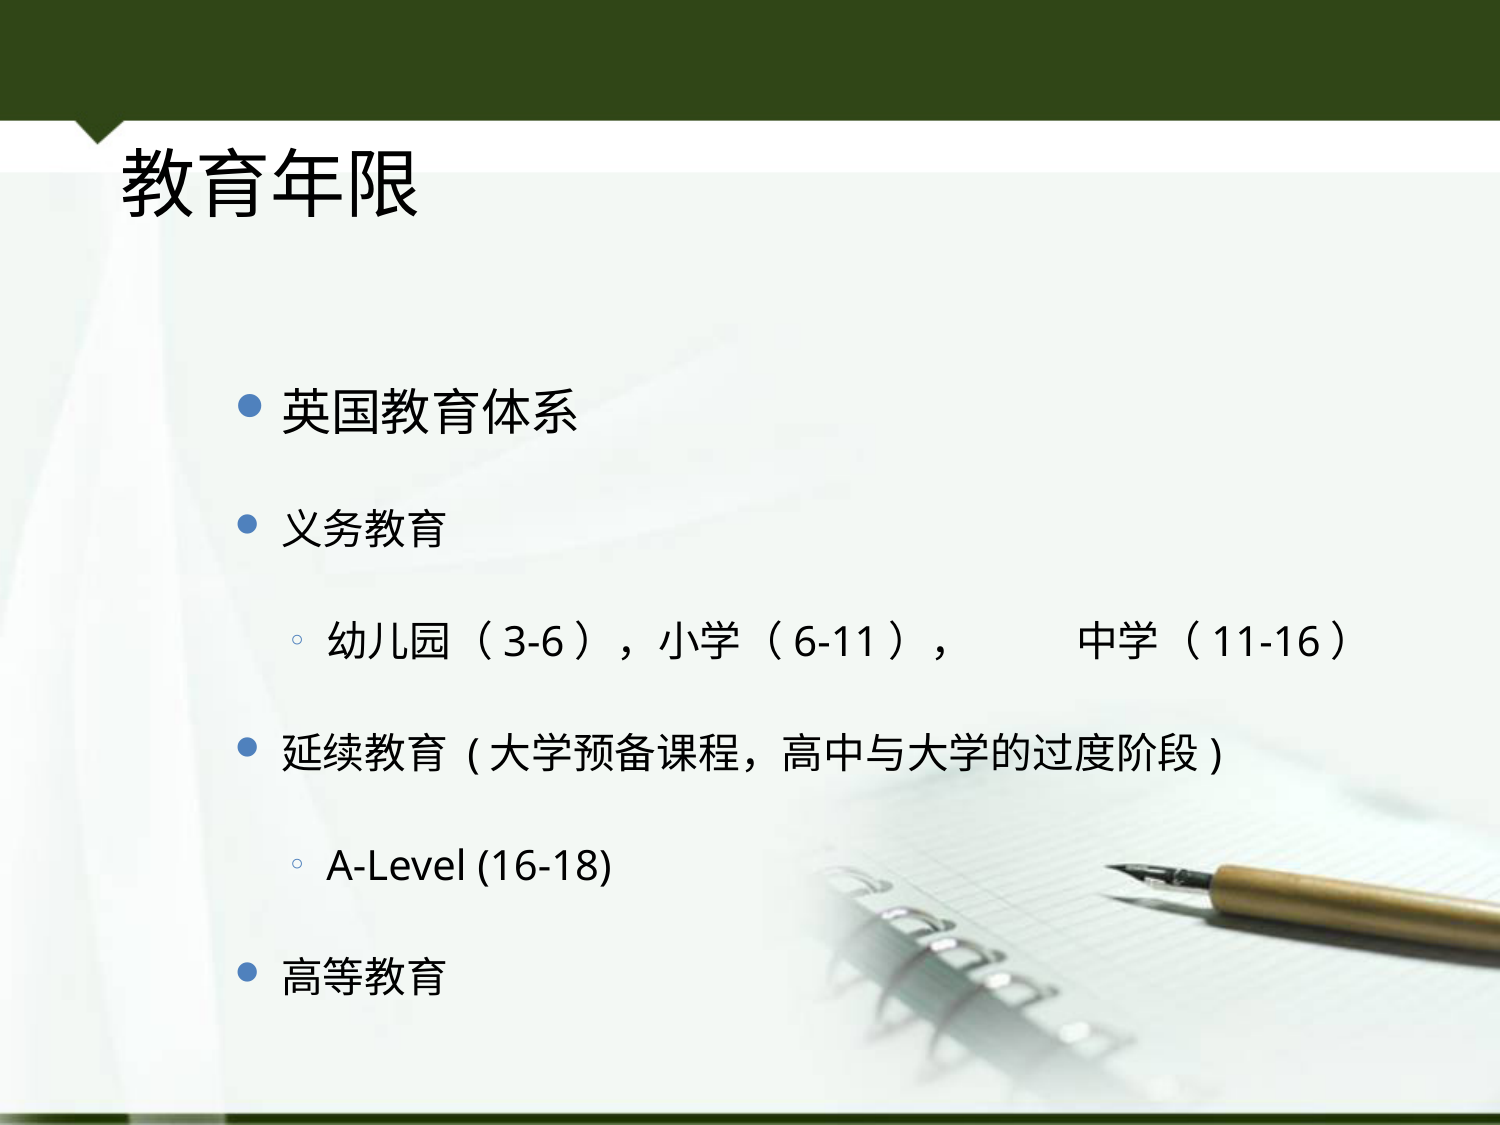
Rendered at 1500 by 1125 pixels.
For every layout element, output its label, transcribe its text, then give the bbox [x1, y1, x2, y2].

text_box 教育年限 [105, 128, 844, 234]
text_box 英国教育体系 义务教育 幼儿园（3-6），小学（6-11）， 中学（11-16） 延续教育 (大学预备课程，高中与大学的过度阶段) A-Level (16-18) 高等教育 [206, 313, 1471, 1009]
picture [0, 0, 1500, 1125]
